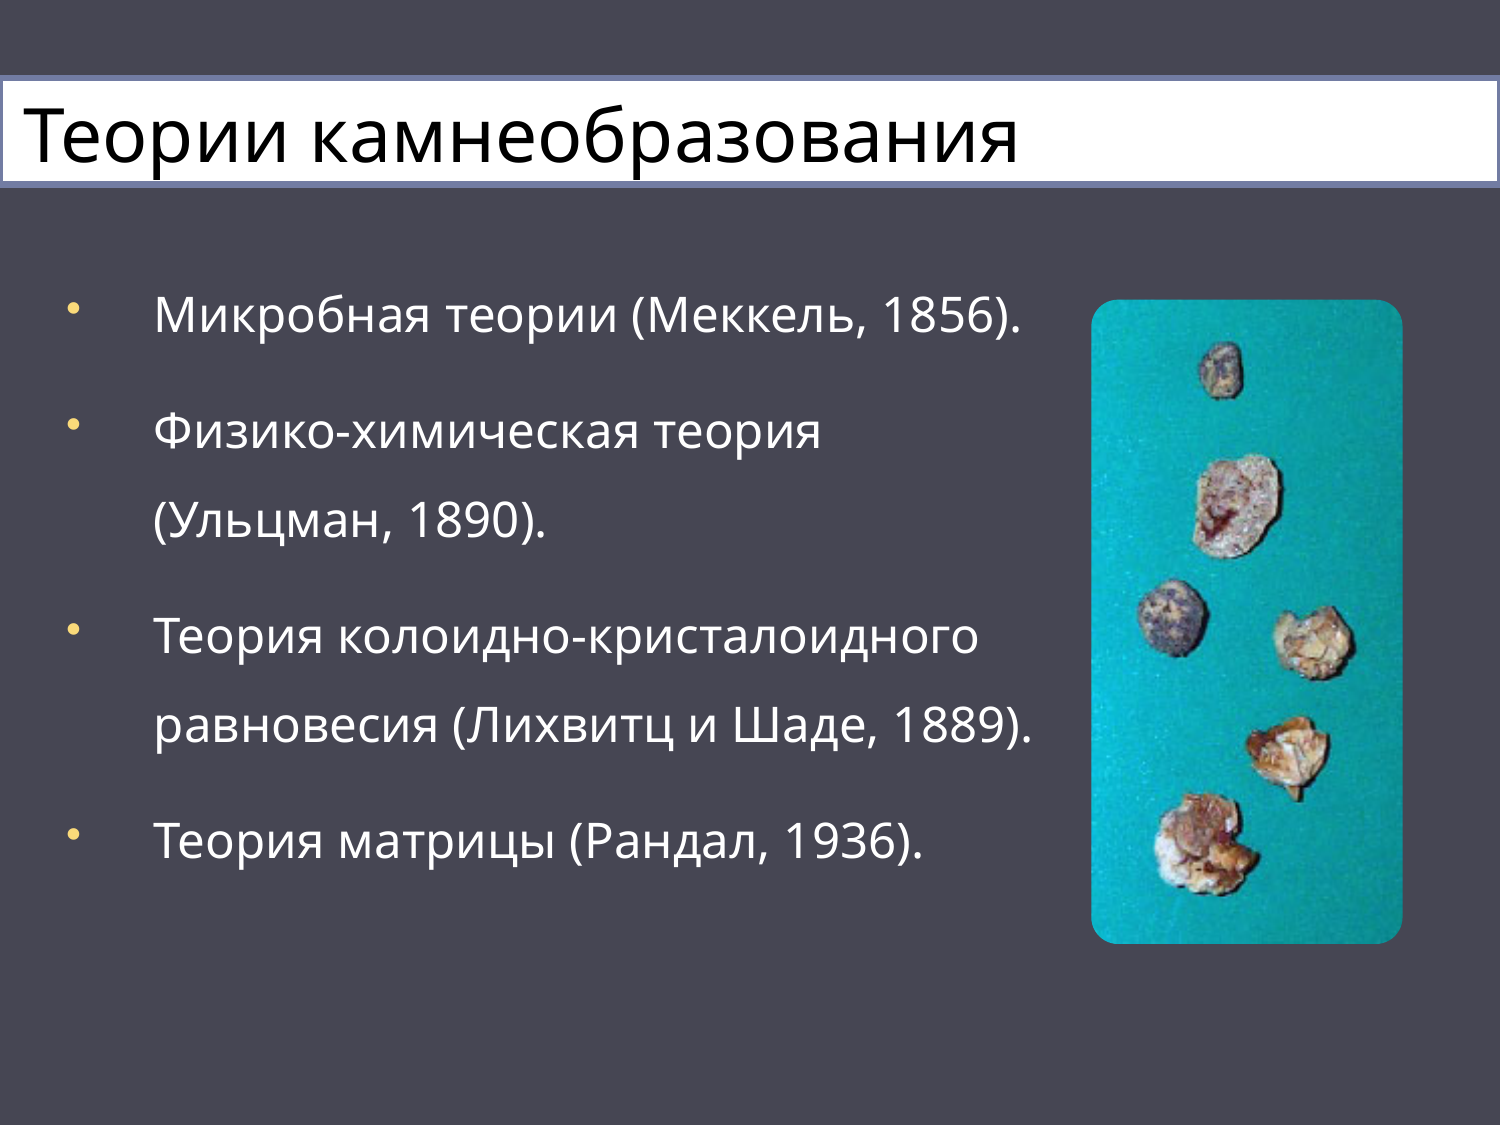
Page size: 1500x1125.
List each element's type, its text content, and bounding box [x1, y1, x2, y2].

list Микробная теории (Меккель, 1856). Физико-химическая теория (Ульцман, 1890). Теория колоидно-кристалоидного равновесия (Лихвитц и Шаде, 1889). Теория матрицы (Рандал, 1936). [53, 246, 1057, 1032]
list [1091, 299, 1403, 945]
title Теории камнеобразования [0, 75, 1500, 188]
